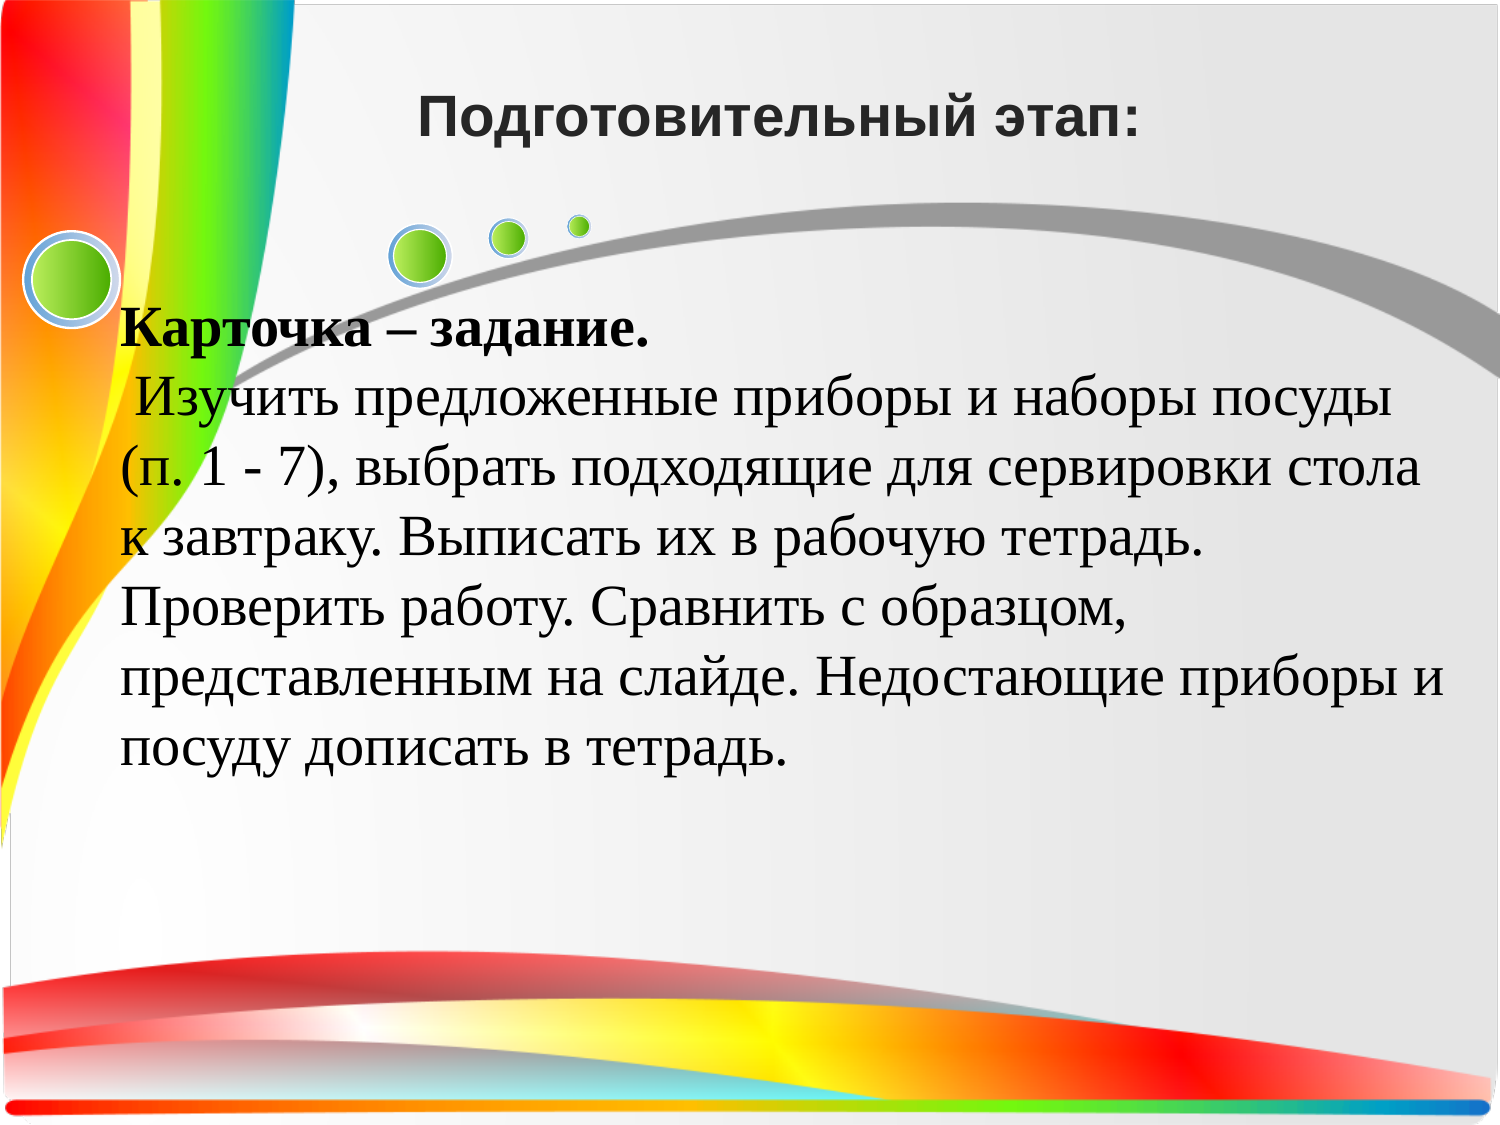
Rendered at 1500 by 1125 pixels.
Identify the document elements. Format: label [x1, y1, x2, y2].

text_box [371, 207, 469, 305]
list [0, 207, 144, 352]
picture [0, 0, 1500, 1125]
text_box [478, 207, 540, 269]
text_box [560, 207, 598, 245]
